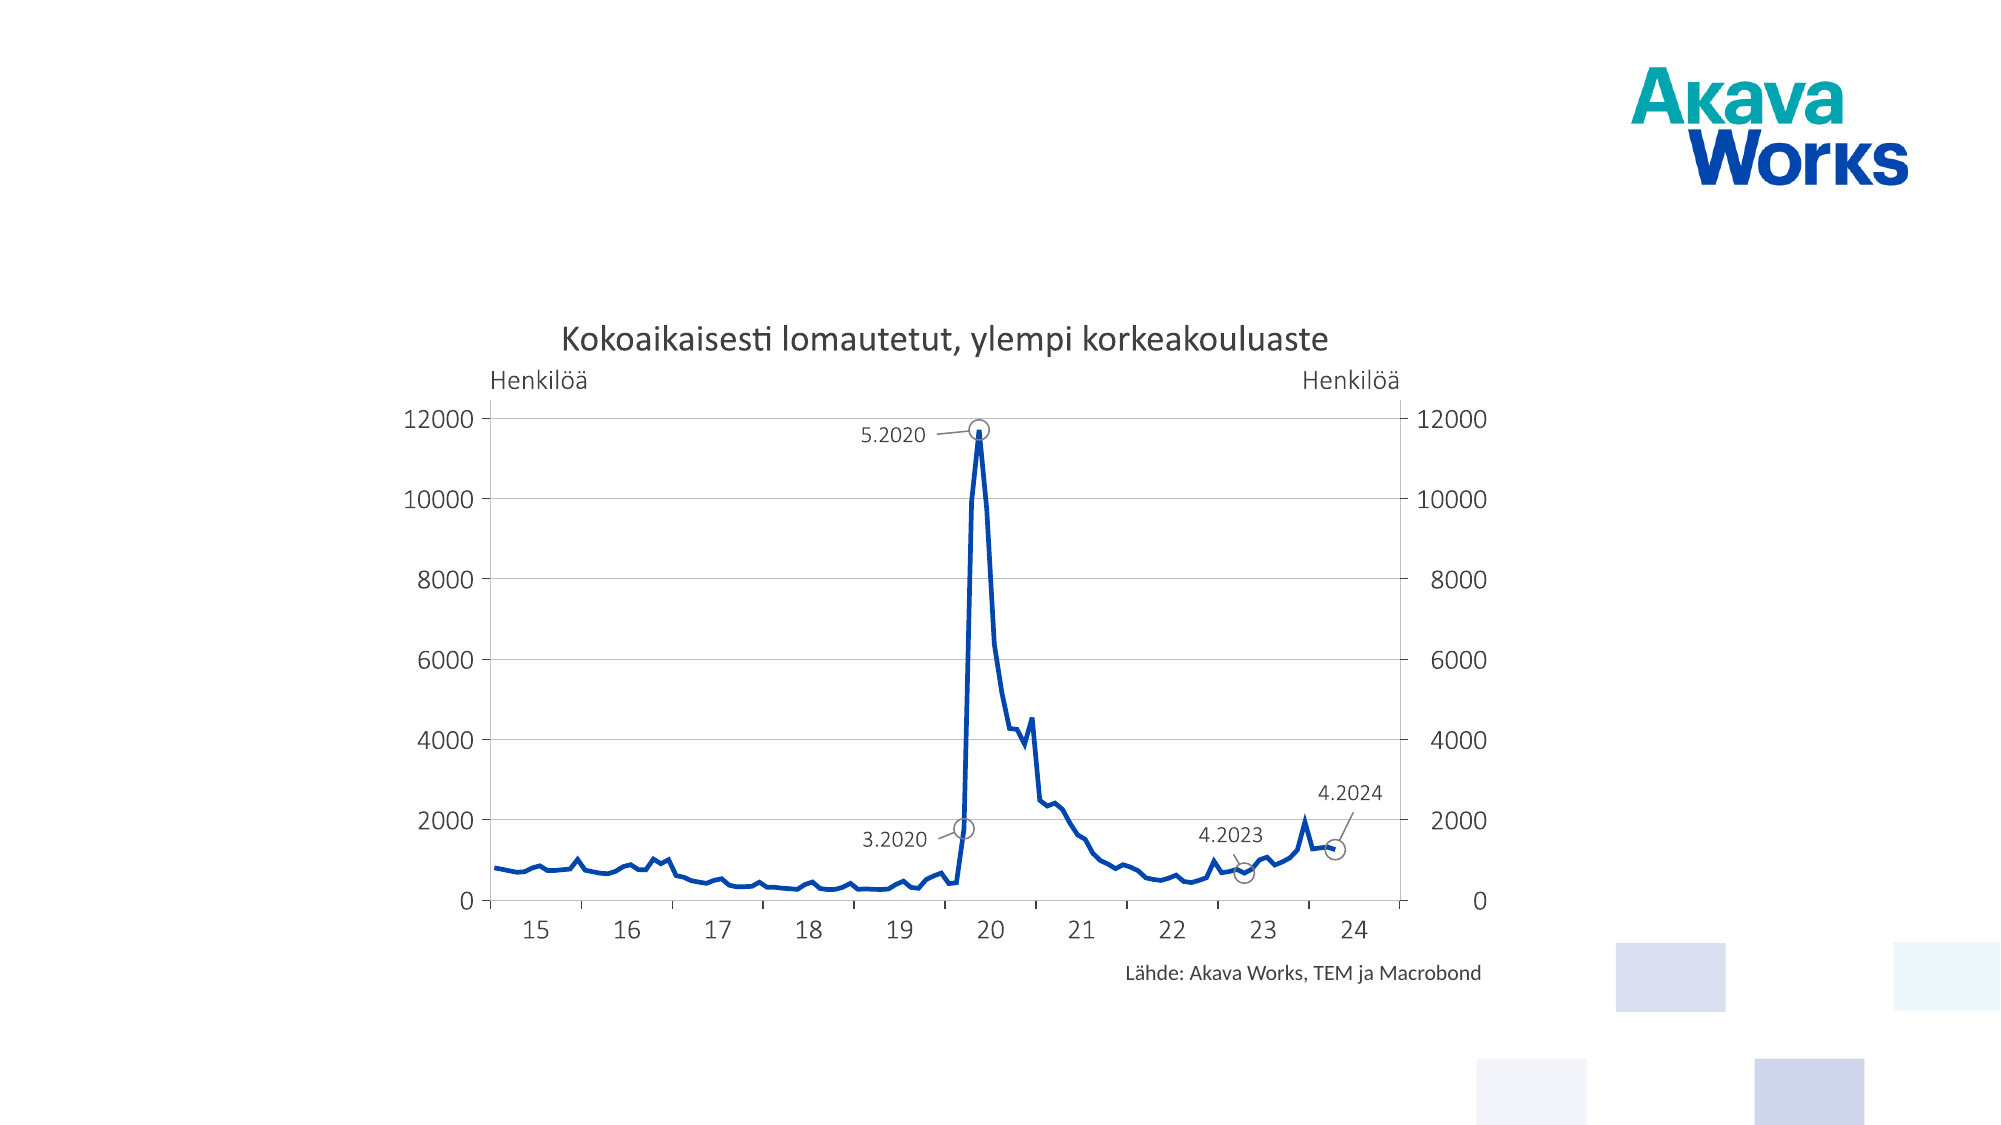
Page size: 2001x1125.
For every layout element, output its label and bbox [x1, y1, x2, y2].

list [390, 302, 1500, 1003]
picture [232, 55, 2000, 1125]
